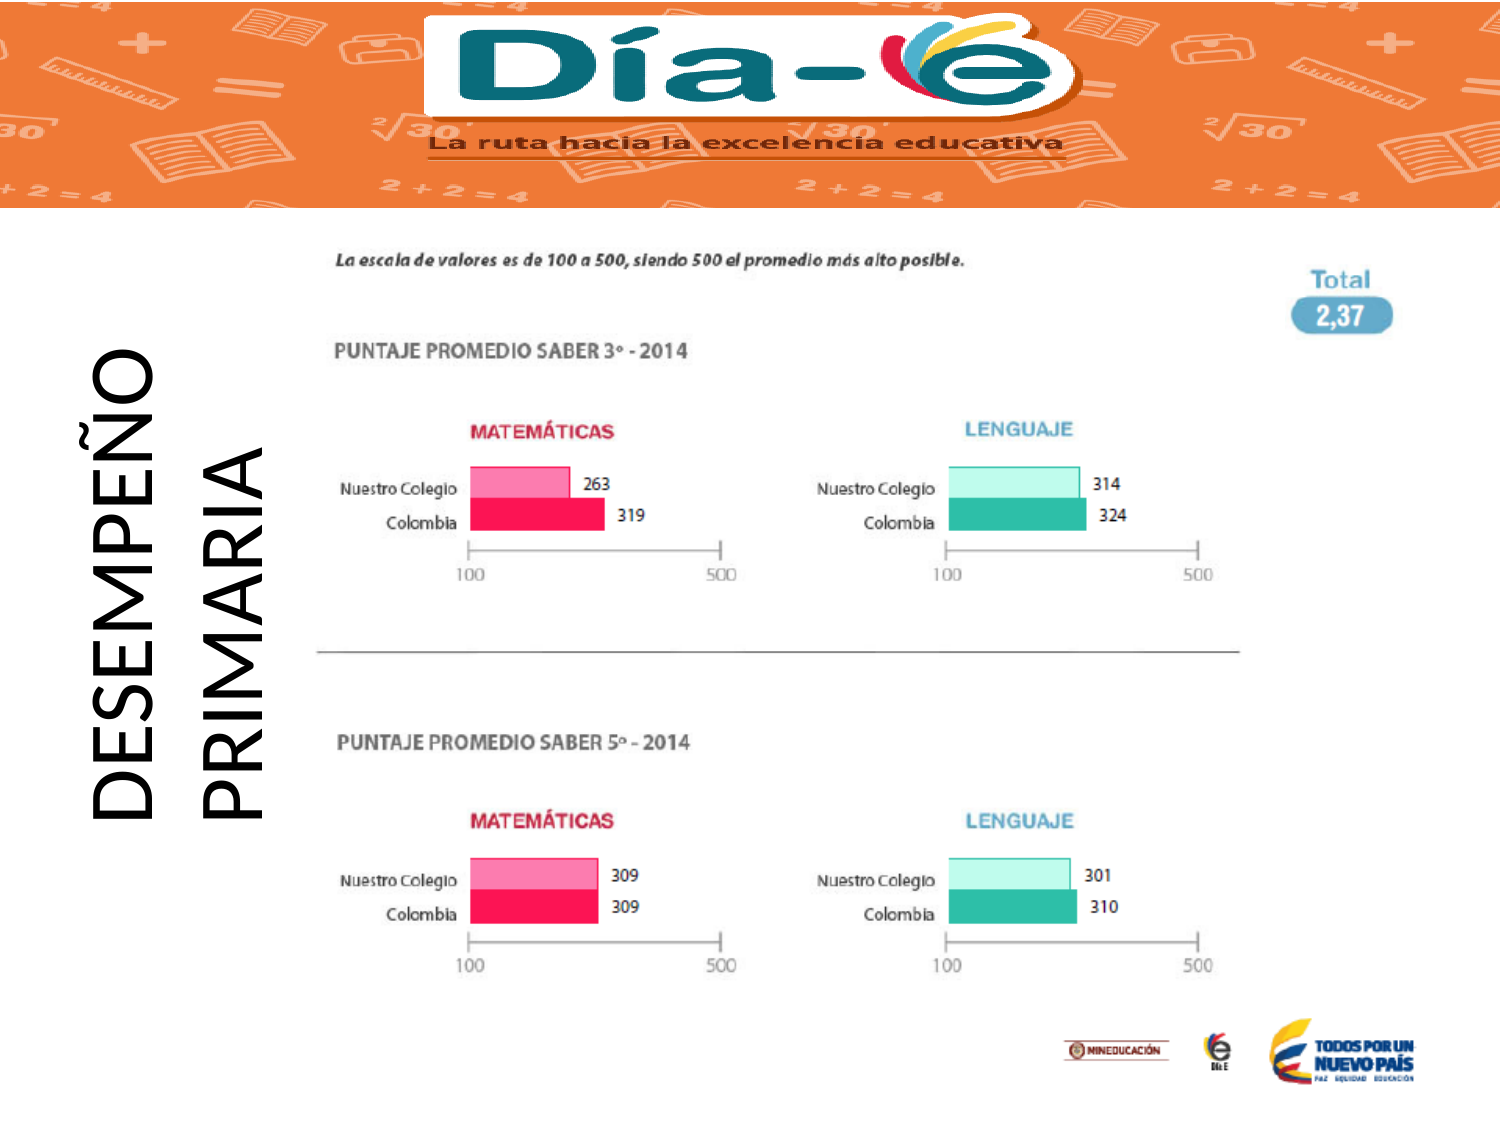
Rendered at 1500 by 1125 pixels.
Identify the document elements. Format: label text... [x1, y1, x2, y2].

picture [1284, 251, 1434, 381]
picture [310, 246, 1434, 1113]
text_box DESEMPEÑO PRIMARIA [53, 247, 306, 840]
picture [0, 2, 1500, 209]
